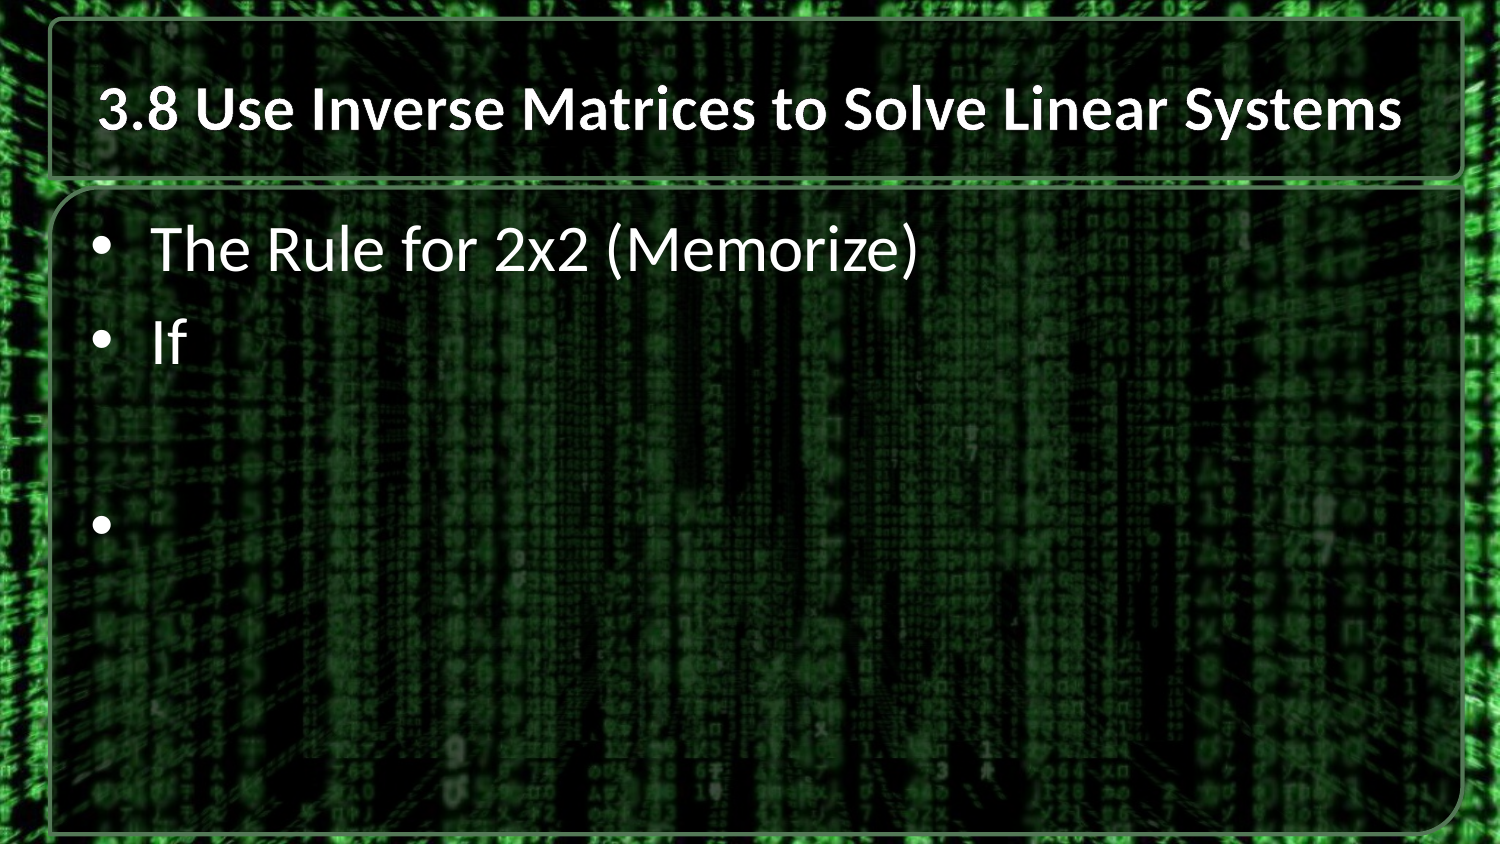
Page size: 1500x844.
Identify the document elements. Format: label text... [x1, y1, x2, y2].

title 3.8 Use Inverse Matrices to Solve Linear Systems [75, 33, 1425, 175]
picture [0, 0, 1500, 844]
